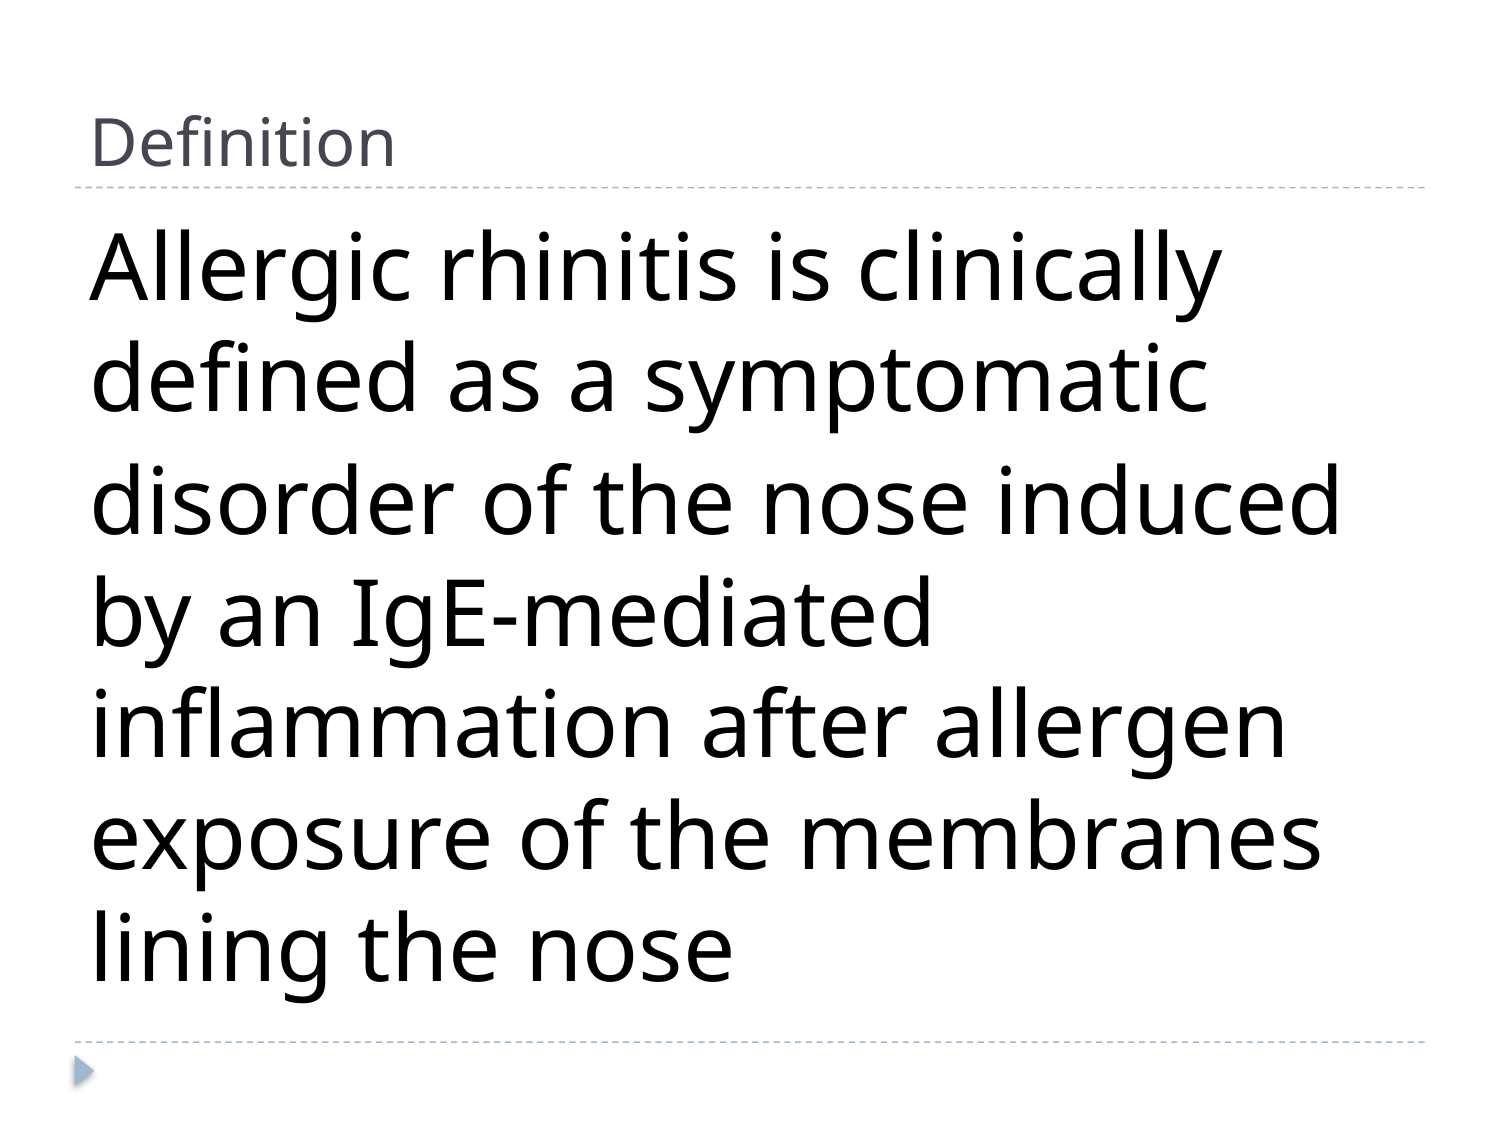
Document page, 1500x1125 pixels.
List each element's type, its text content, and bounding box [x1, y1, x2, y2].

list Allergic rhinitis is clinically defined as a symptomatic disorder of the nose induced by an IgE-mediated inflammation after allergen exposure of the membranes lining the nose [75, 200, 1425, 1010]
title Definition [75, 24, 1425, 188]
